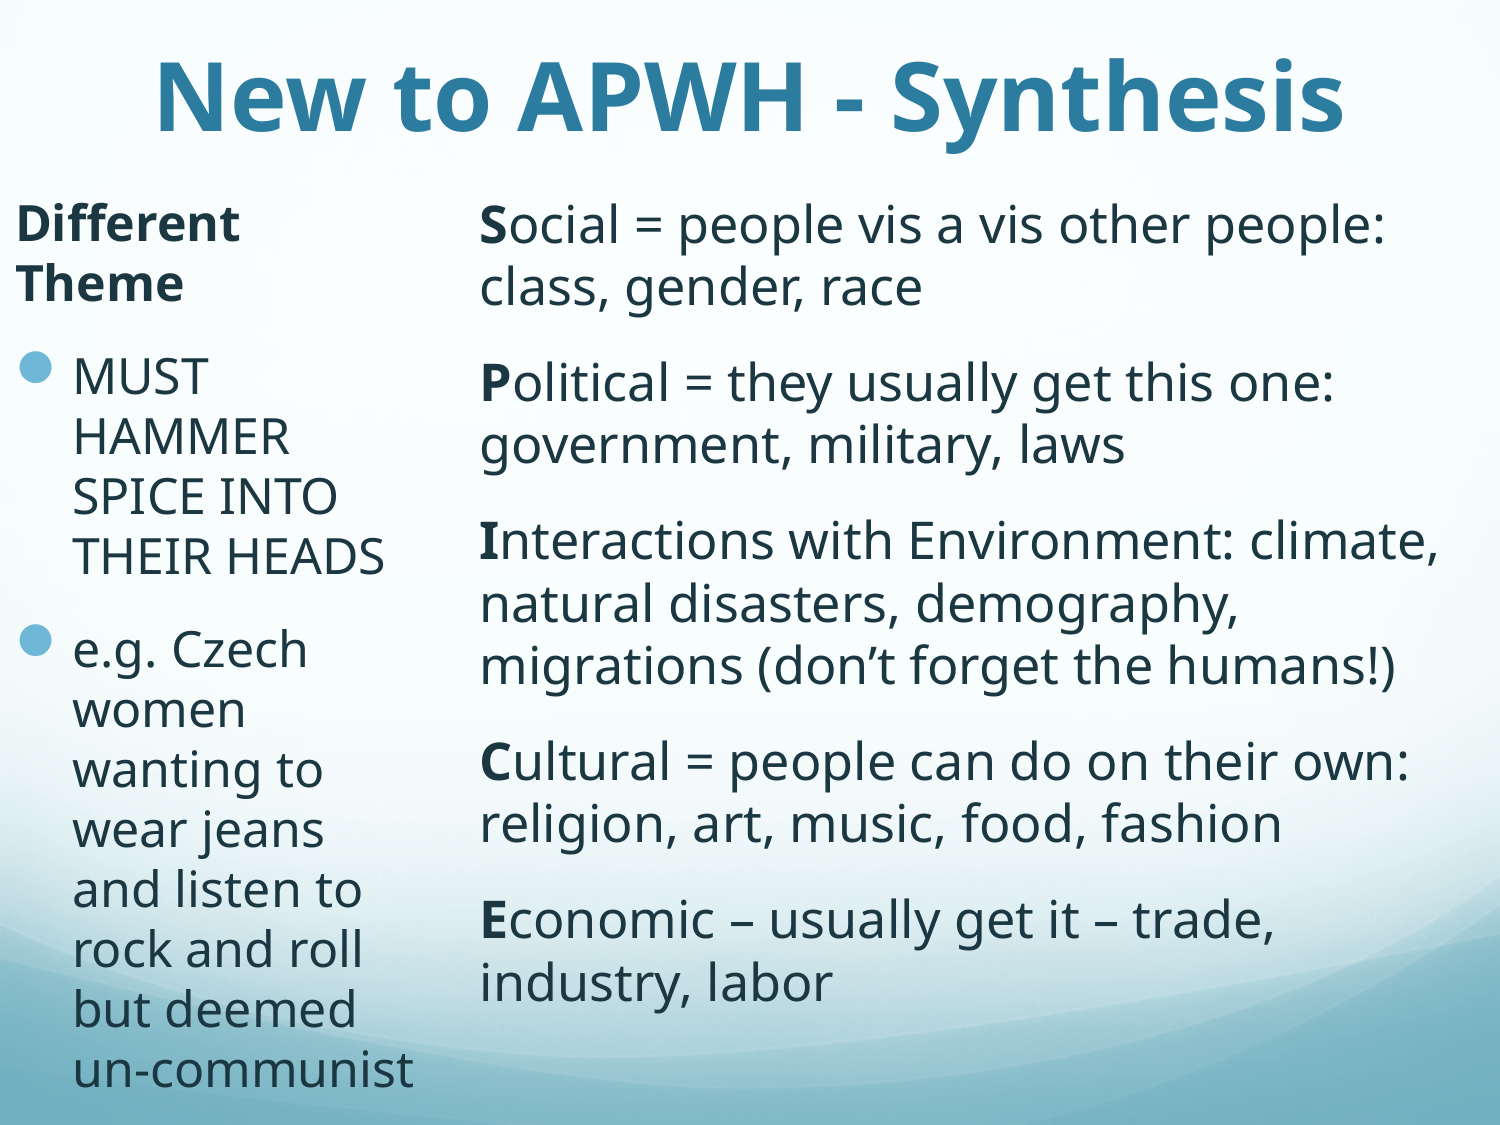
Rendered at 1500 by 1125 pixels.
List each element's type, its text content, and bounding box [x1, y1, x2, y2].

title New to APWH - Synthesis [90, 17, 1410, 159]
list Social = people vis a vis other people: class, gender, race Political = they usually get this one: government, military, laws Interactions with Environment: climate, natural disasters, demography, migrations (don’t forget the humans!) Cultural = people can do on their own: religion, art, music, food, fashion Economic – usually get it – trade, industry, labor [464, 183, 1500, 1083]
list Different Theme MUST HAMMER SPICE INTO THEIR HEADS e.g. Czech women wanting to wear jeans and listen to rock and roll but deemed un-communist [0, 183, 439, 1125]
